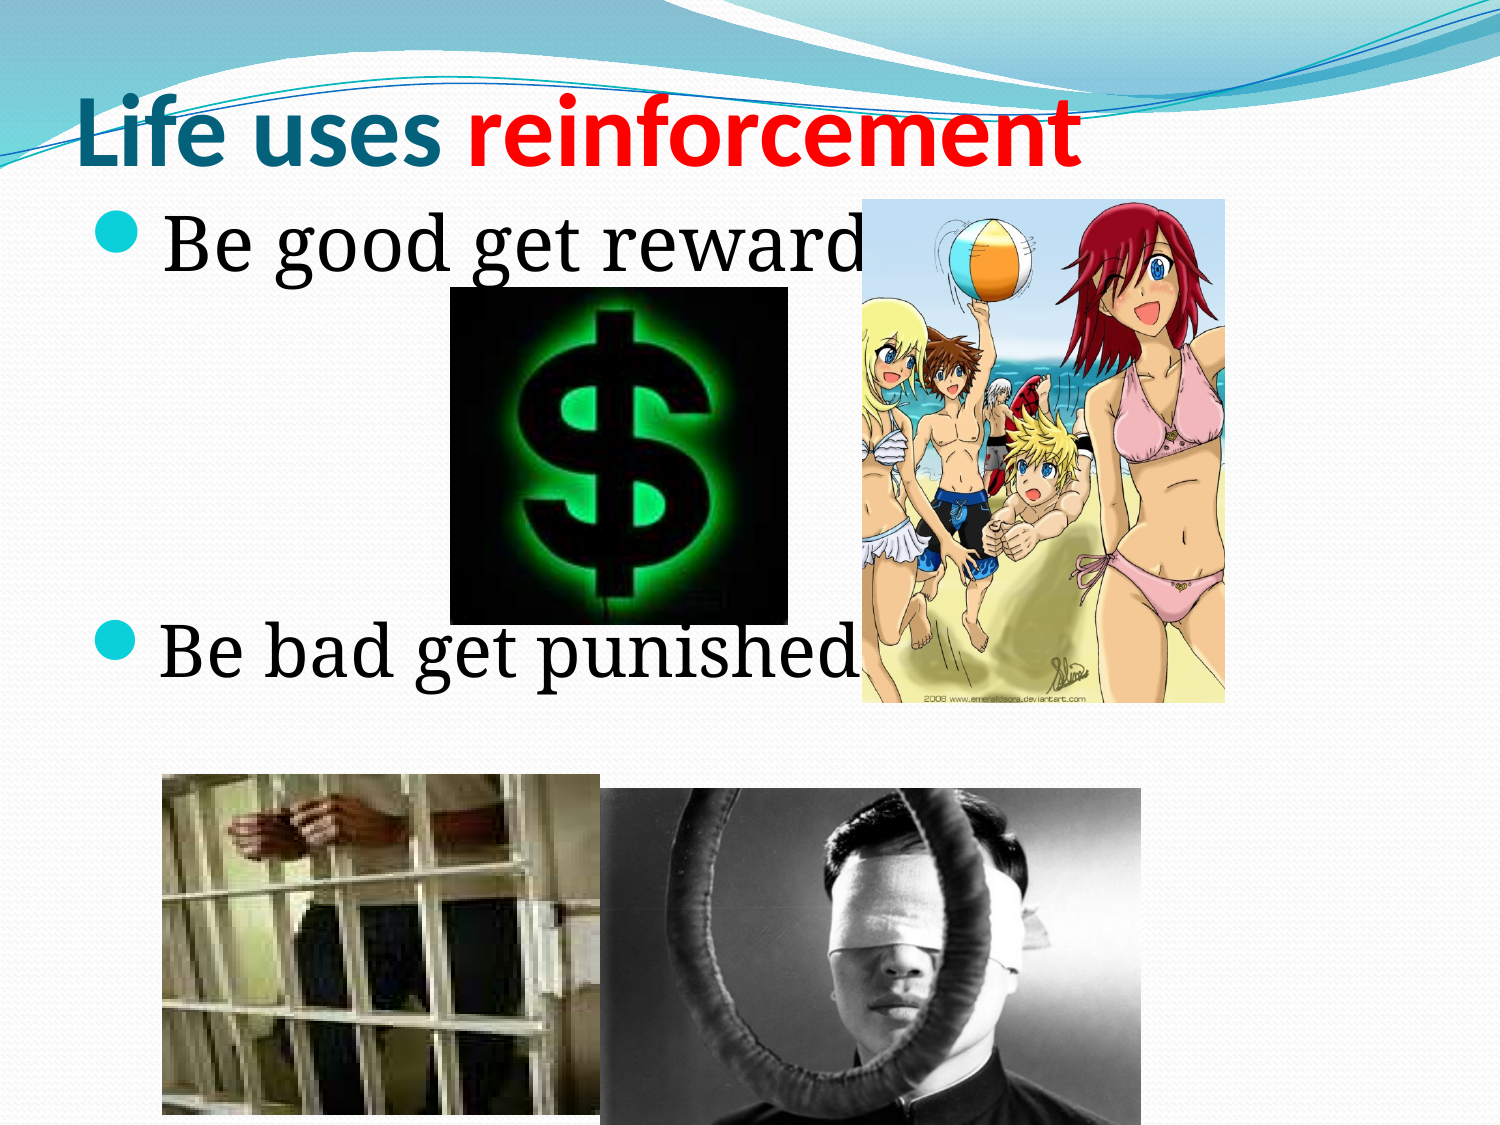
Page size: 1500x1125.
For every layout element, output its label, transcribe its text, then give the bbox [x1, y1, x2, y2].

picture [162, 774, 1141, 1125]
picture [862, 199, 1226, 703]
title Life uses reinforcement [75, 0, 1425, 187]
picture [449, 287, 788, 626]
list Be good get rewarded Be bad get punished. [75, 187, 1425, 813]
